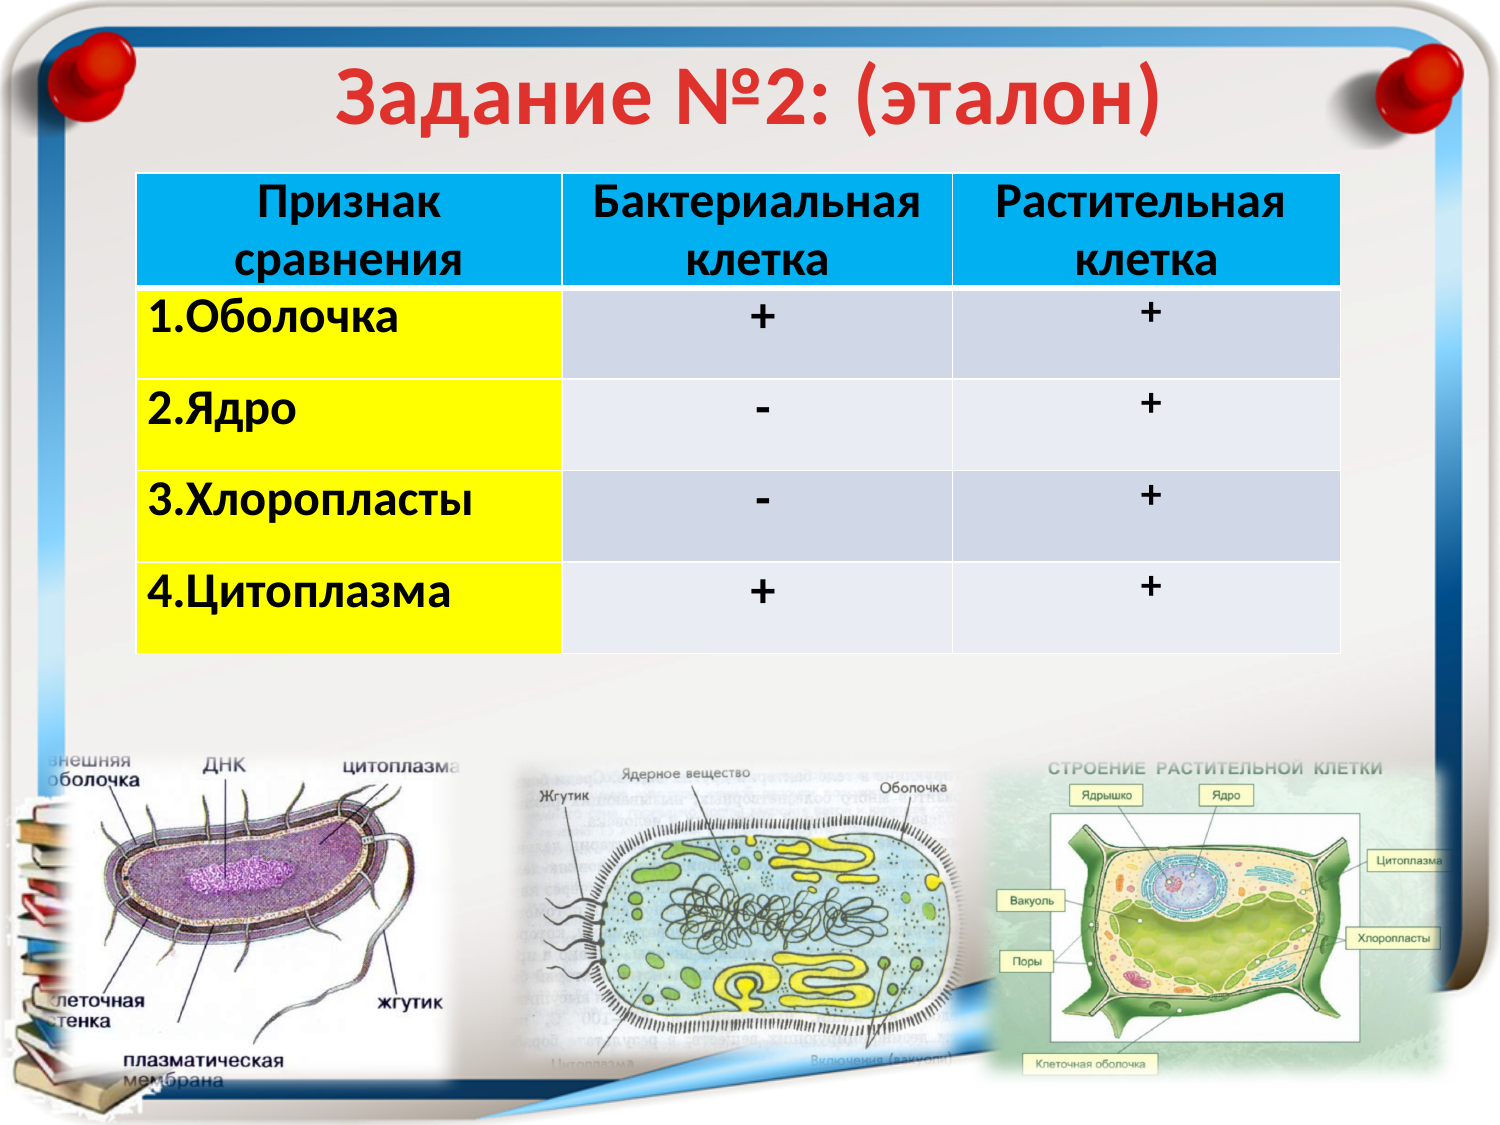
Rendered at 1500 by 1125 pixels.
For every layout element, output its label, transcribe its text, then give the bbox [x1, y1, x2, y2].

table_cell + [953, 380, 1340, 470]
table_cell 3.Хлоропласты [137, 471, 561, 561]
table_cell 4.Цитоплазма [137, 563, 561, 653]
table_header Признак сравнения [137, 174, 561, 285]
title Задание №2: (эталон) [75, 30, 1425, 149]
table_header Растительная клетка [953, 174, 1340, 285]
table_cell 2.Ядро [137, 380, 561, 470]
table_cell + [563, 563, 952, 653]
table_cell + [953, 291, 1340, 378]
table_cell - [563, 380, 952, 470]
table_cell + [953, 563, 1340, 653]
picture [0, 0, 1500, 1125]
table_cell + [953, 471, 1340, 561]
table_header Бактериальная клетка [563, 174, 952, 285]
table_cell 1.Оболочка [137, 291, 561, 378]
table_cell - [563, 471, 952, 561]
table_cell + [563, 291, 952, 378]
